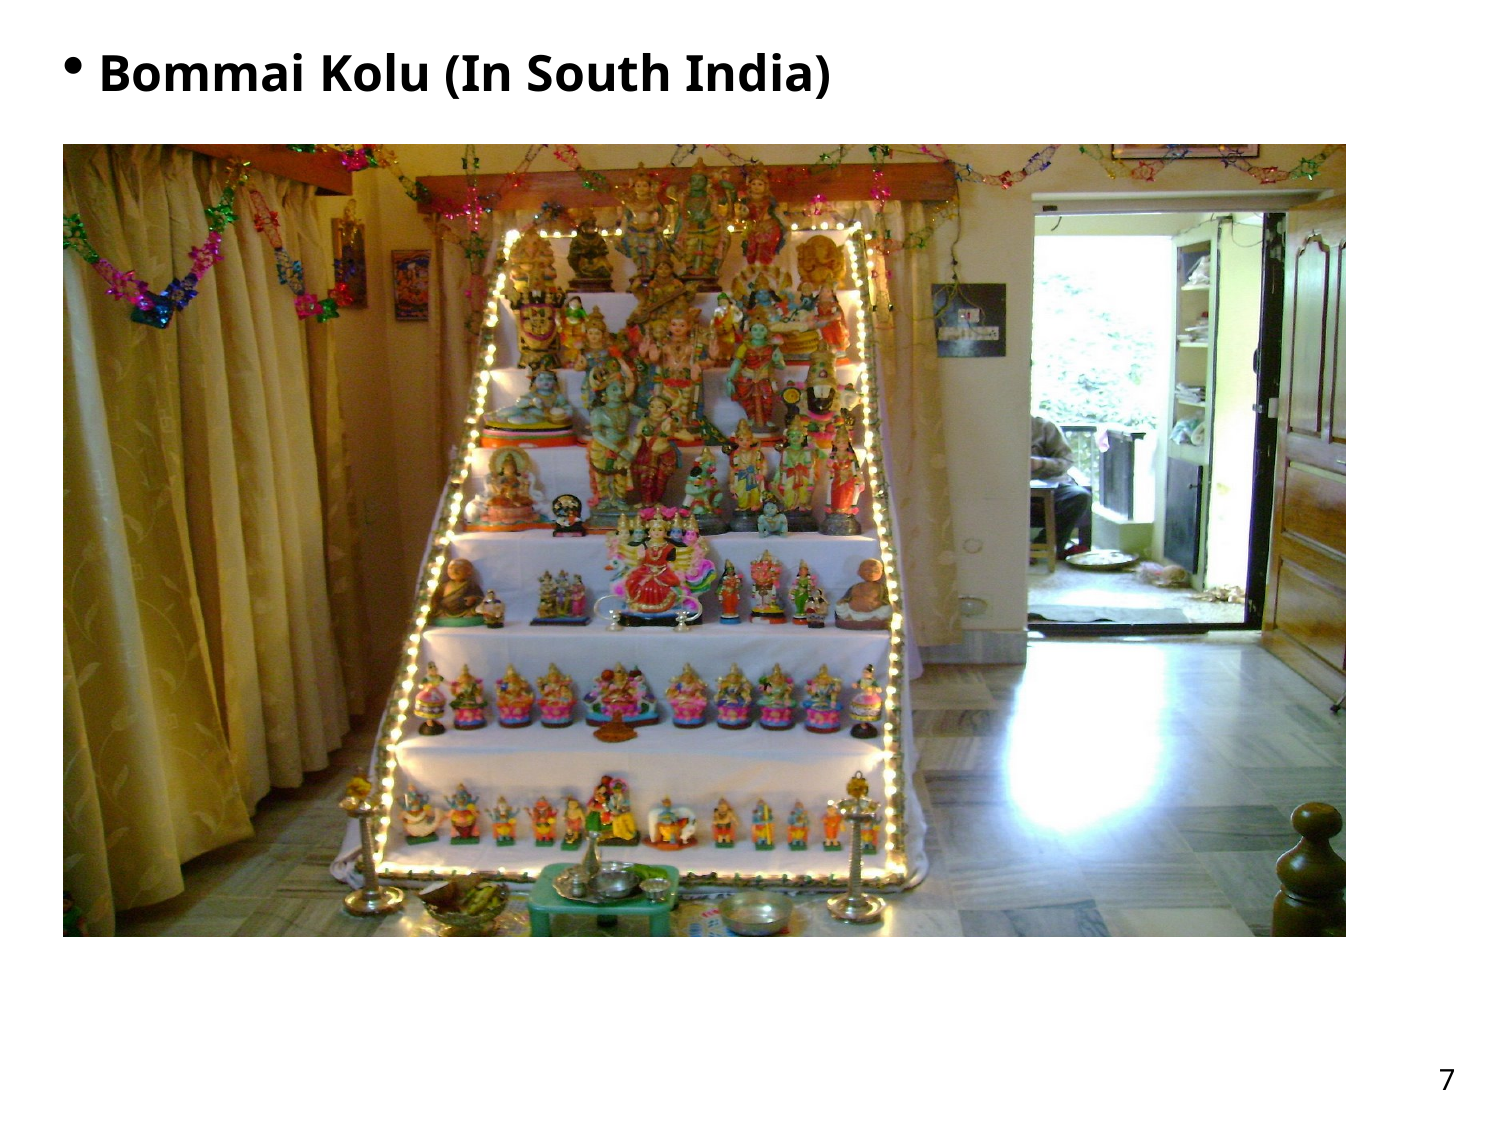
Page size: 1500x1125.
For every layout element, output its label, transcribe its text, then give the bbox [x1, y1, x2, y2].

slide_number 7 [1120, 1053, 1471, 1108]
picture [62, 143, 1346, 937]
list Bommai Kolu (In South India) [49, 34, 1400, 110]
